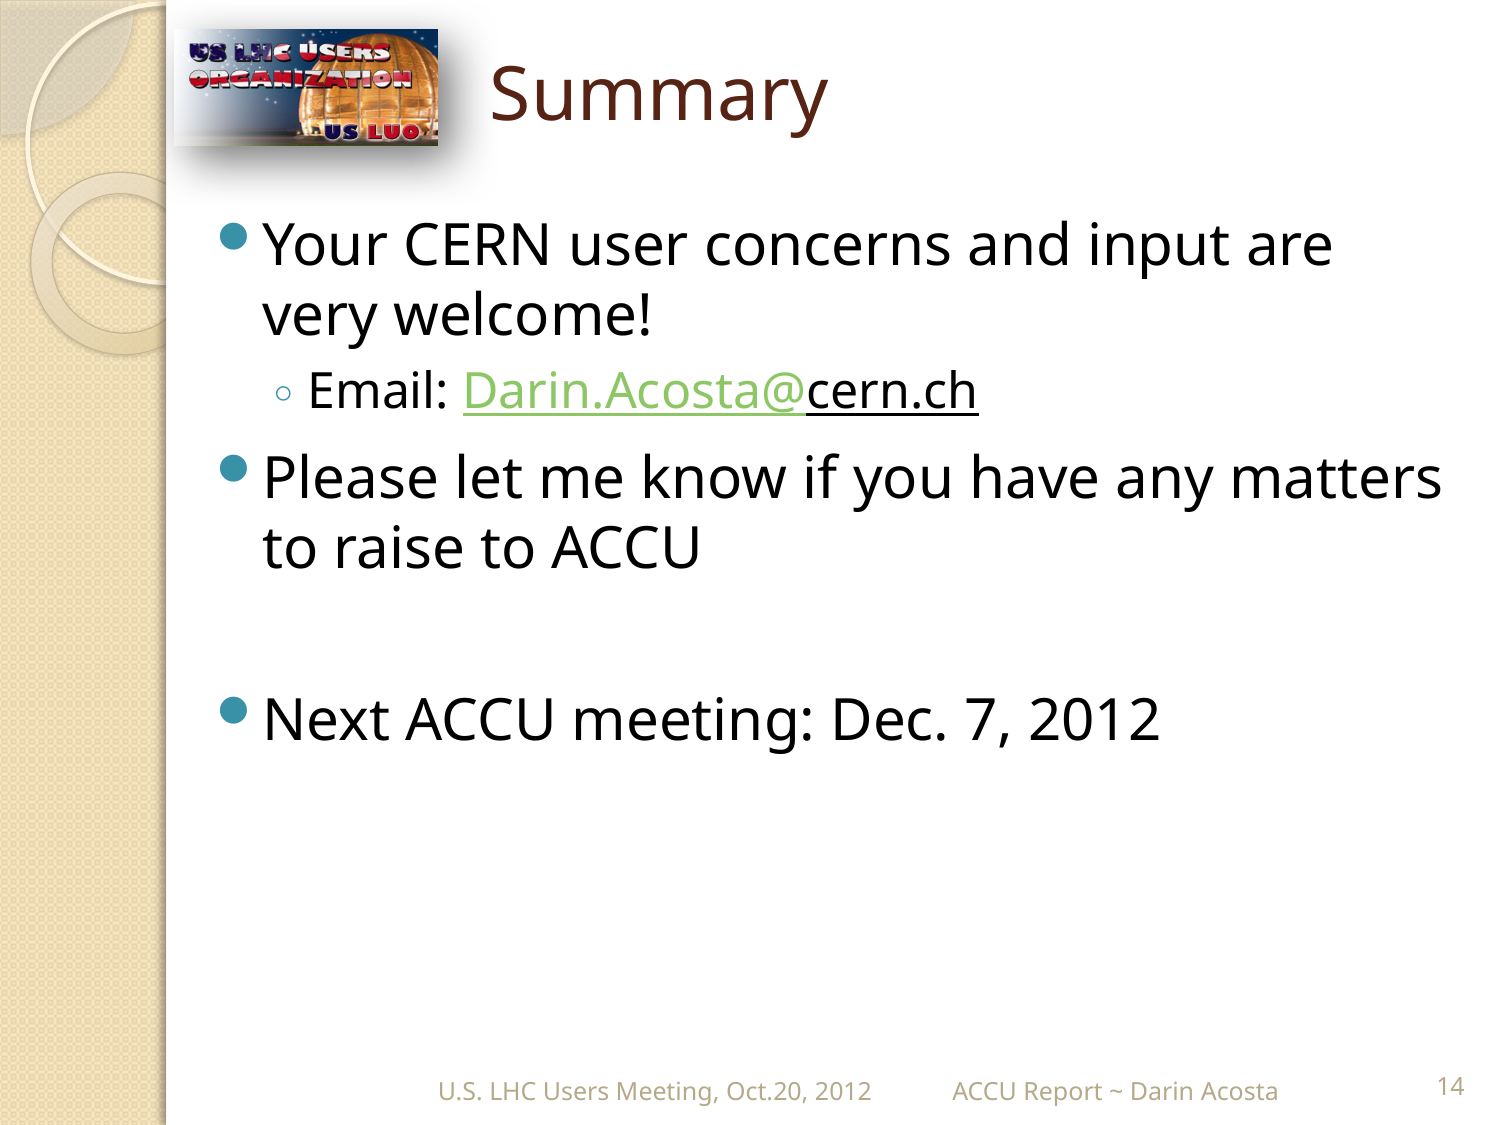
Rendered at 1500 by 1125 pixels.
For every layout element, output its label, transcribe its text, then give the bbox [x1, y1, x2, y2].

slide_number 14 [1413, 1034, 1488, 1113]
title Summary [474, 37, 1466, 143]
picture [174, 29, 438, 146]
footer ACCU Report ~ Darin Acosta [937, 1034, 1413, 1113]
list Your CERN user concerns and input are very welcome! Email: Darin.Acosta@cern.ch Please let me know if you have any matters to raise to ACCU Next ACCU meeting: Dec. 7, 2012 [187, 200, 1466, 1063]
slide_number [300, 1034, 888, 1113]
